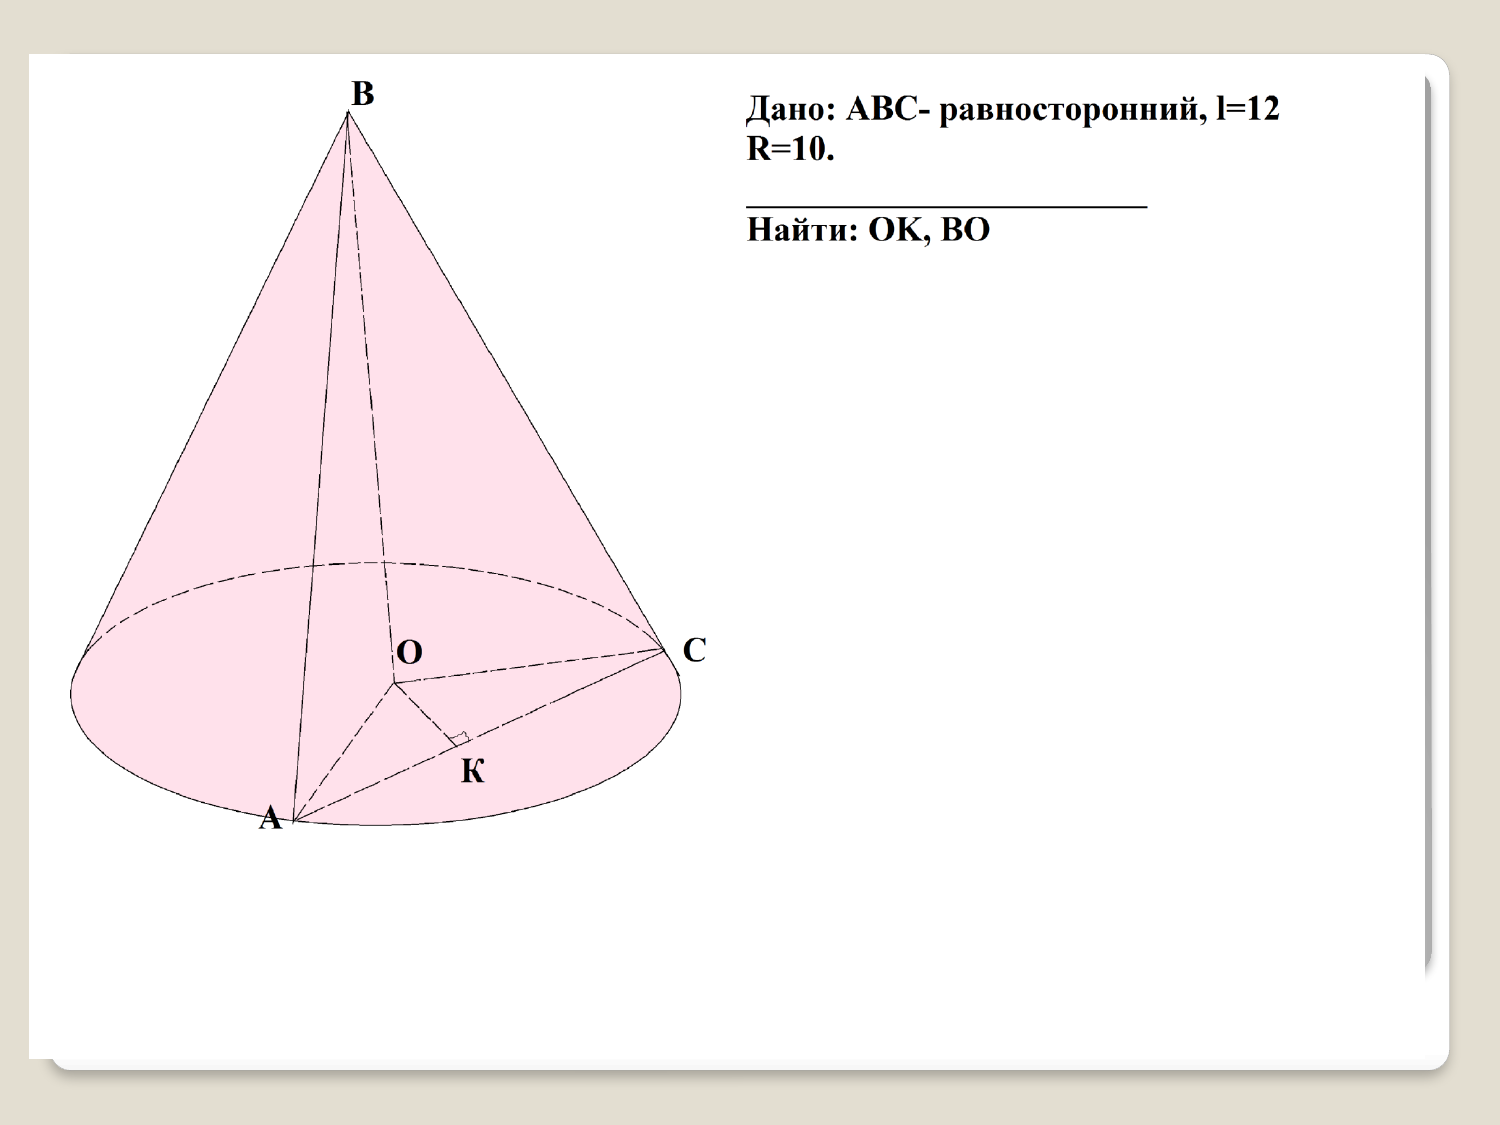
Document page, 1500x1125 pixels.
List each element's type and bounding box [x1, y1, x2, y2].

list [29, 54, 1426, 1059]
